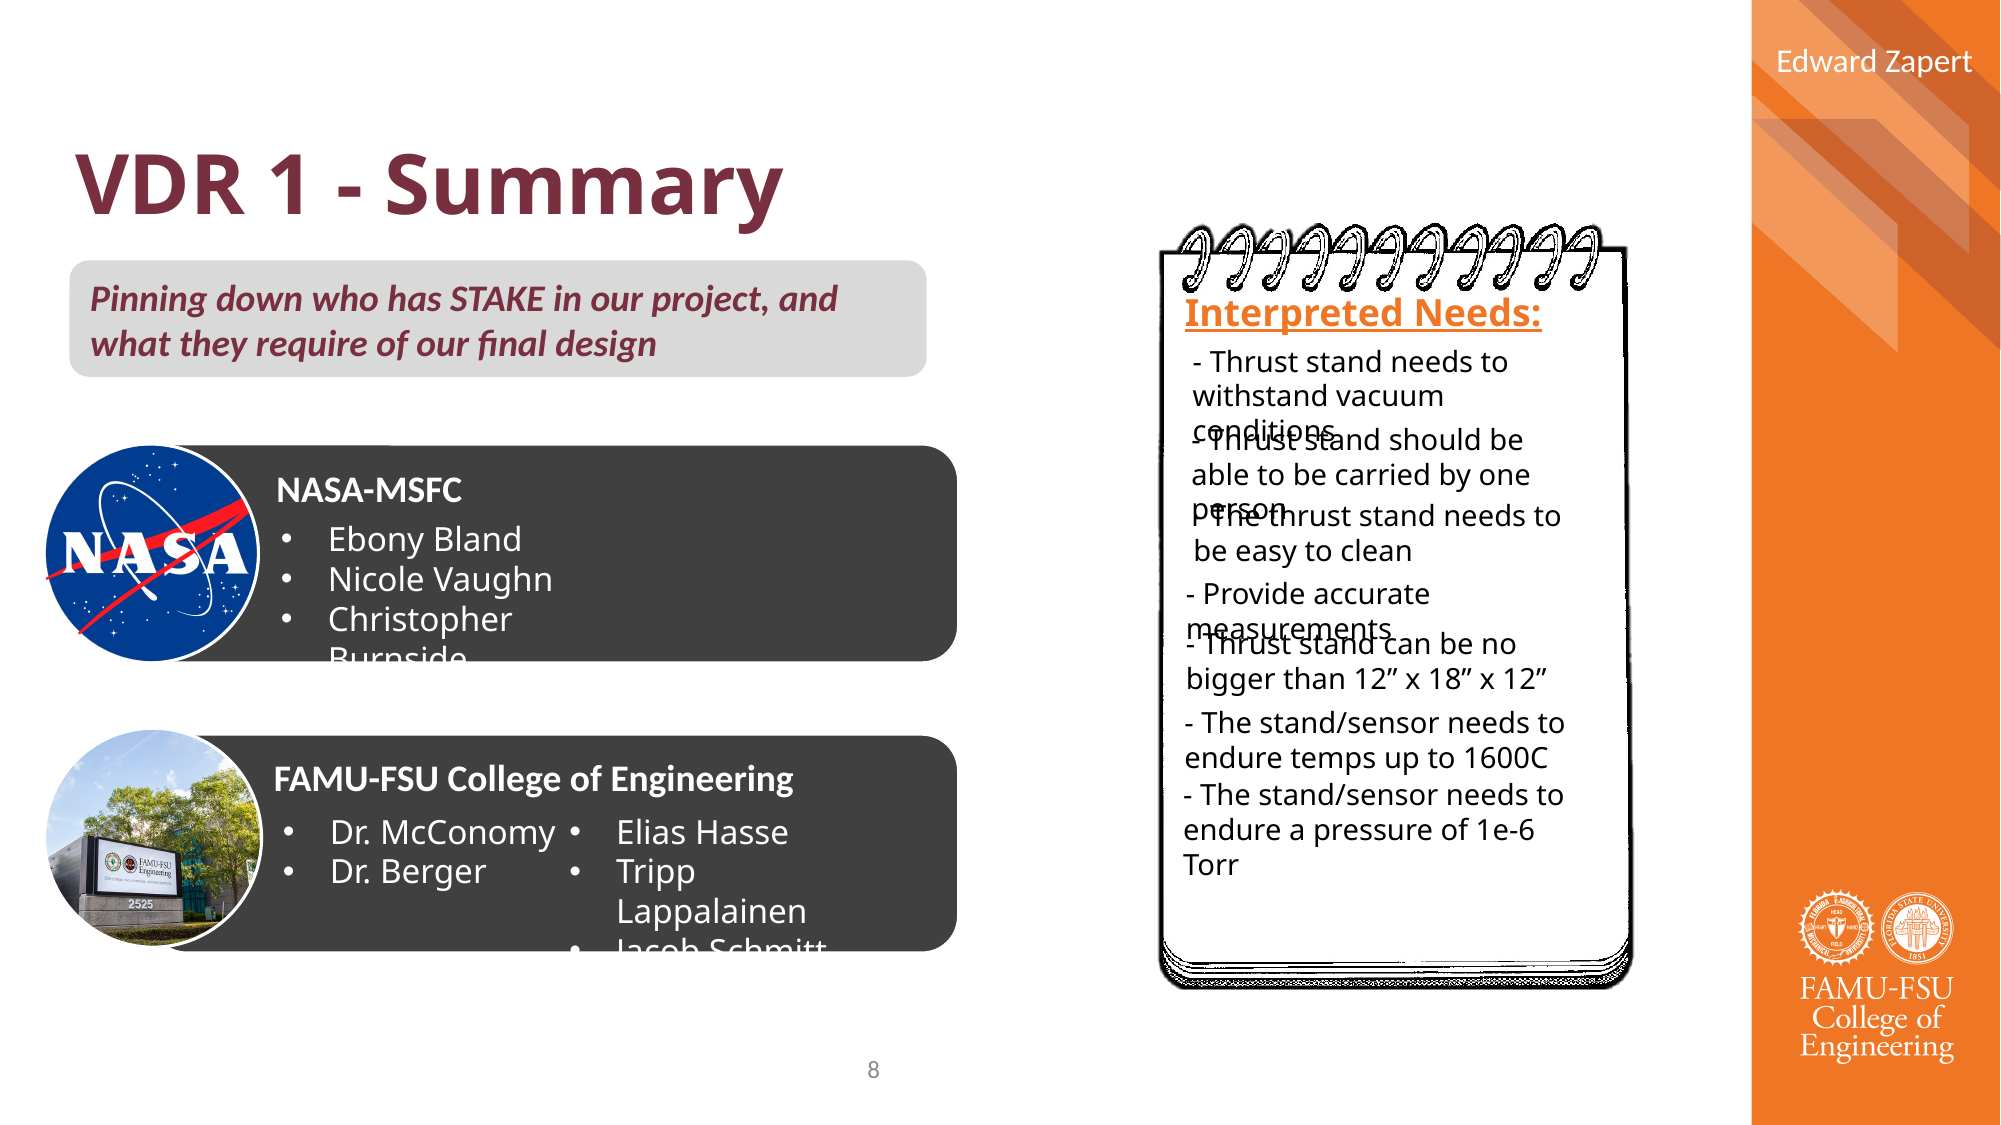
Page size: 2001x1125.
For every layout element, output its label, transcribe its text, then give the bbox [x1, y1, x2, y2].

title VDR 1 - Summary [75, 75, 1675, 233]
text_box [41, 443, 959, 953]
list Edward Zapert [1749, 0, 2000, 125]
text_box Pinning down who has STAKE in our project, and what they require of our final design [69, 260, 927, 377]
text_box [1037, 223, 1755, 1005]
picture [1798, 889, 1954, 1064]
slide_number 8 [813, 1046, 934, 1092]
